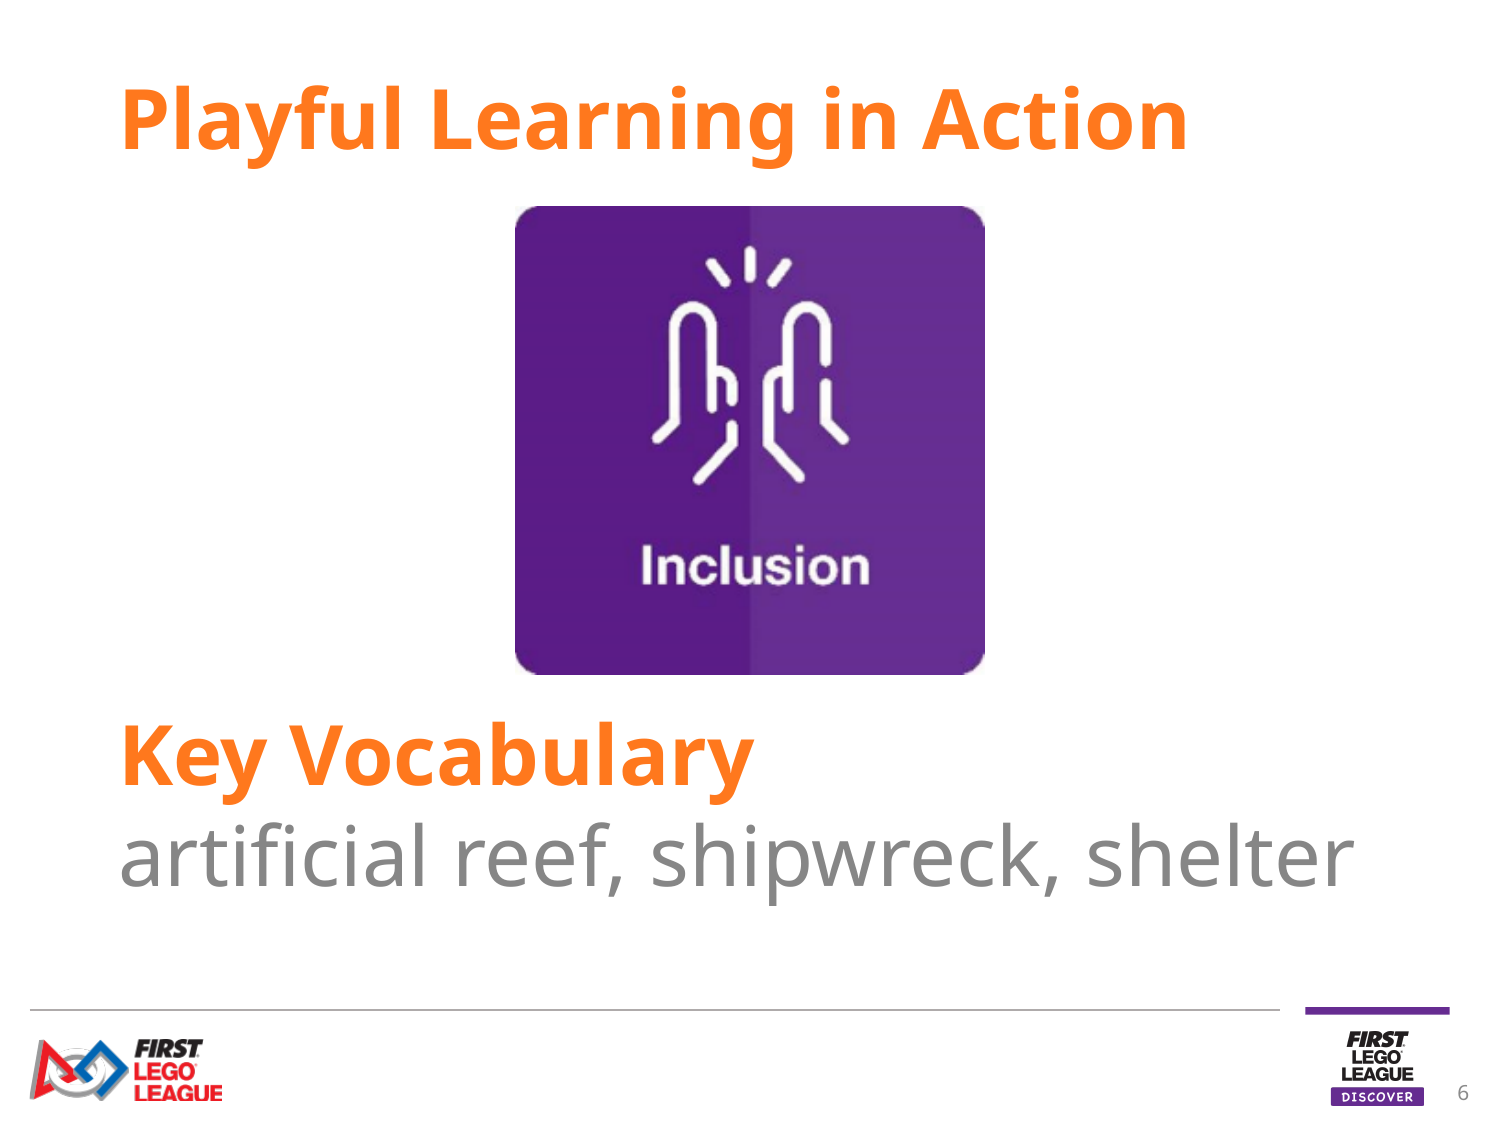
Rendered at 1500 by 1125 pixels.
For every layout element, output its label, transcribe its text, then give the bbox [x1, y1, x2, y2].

text_box Key Vocabulary [103, 696, 1397, 807]
slide_number 6 [1425, 1076, 1484, 1111]
title Playful Learning in Action [103, 59, 1397, 185]
text_box artificial reef, shipwreck, shelter [103, 807, 1397, 958]
picture [515, 206, 985, 675]
